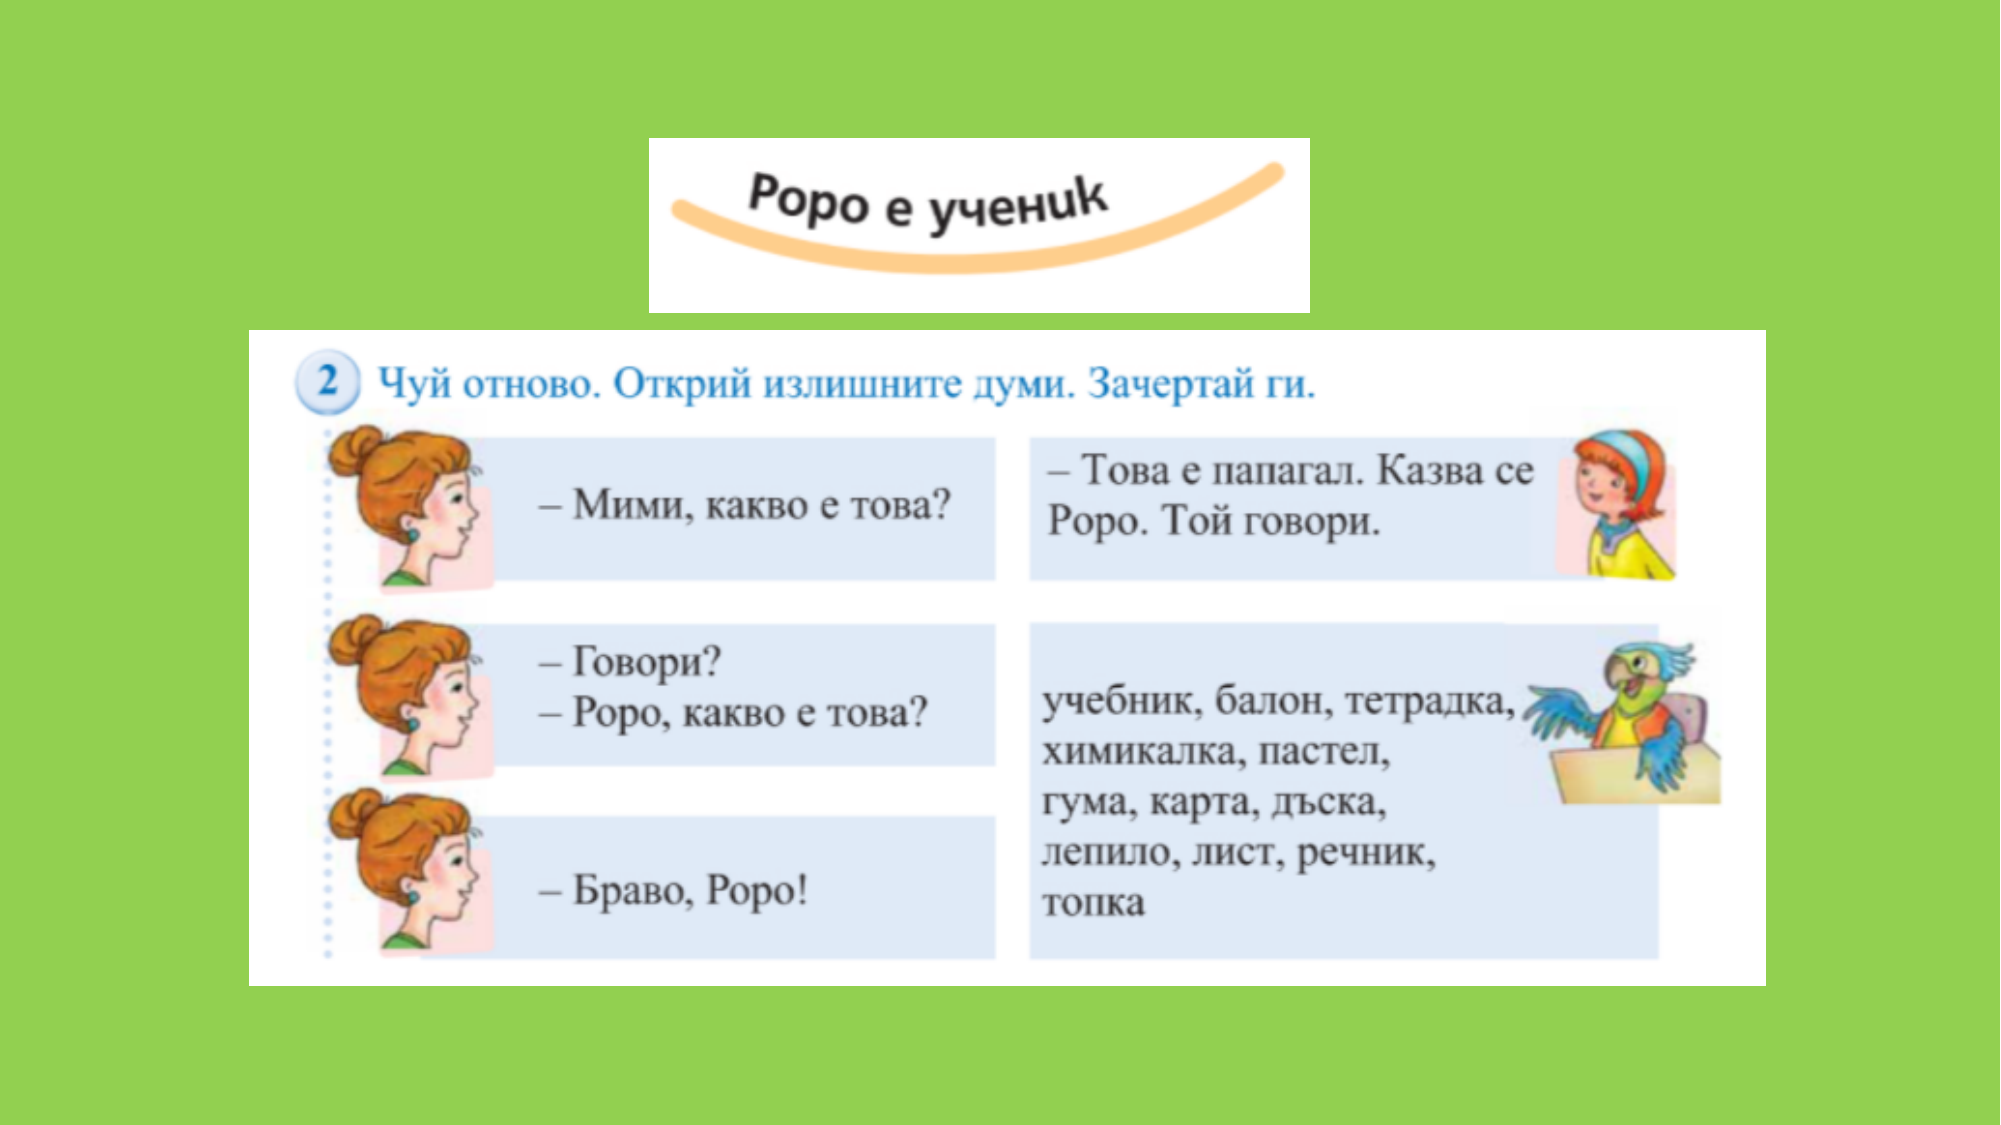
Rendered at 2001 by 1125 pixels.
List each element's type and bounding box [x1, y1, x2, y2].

picture [649, 138, 1310, 313]
picture [249, 330, 1766, 986]
